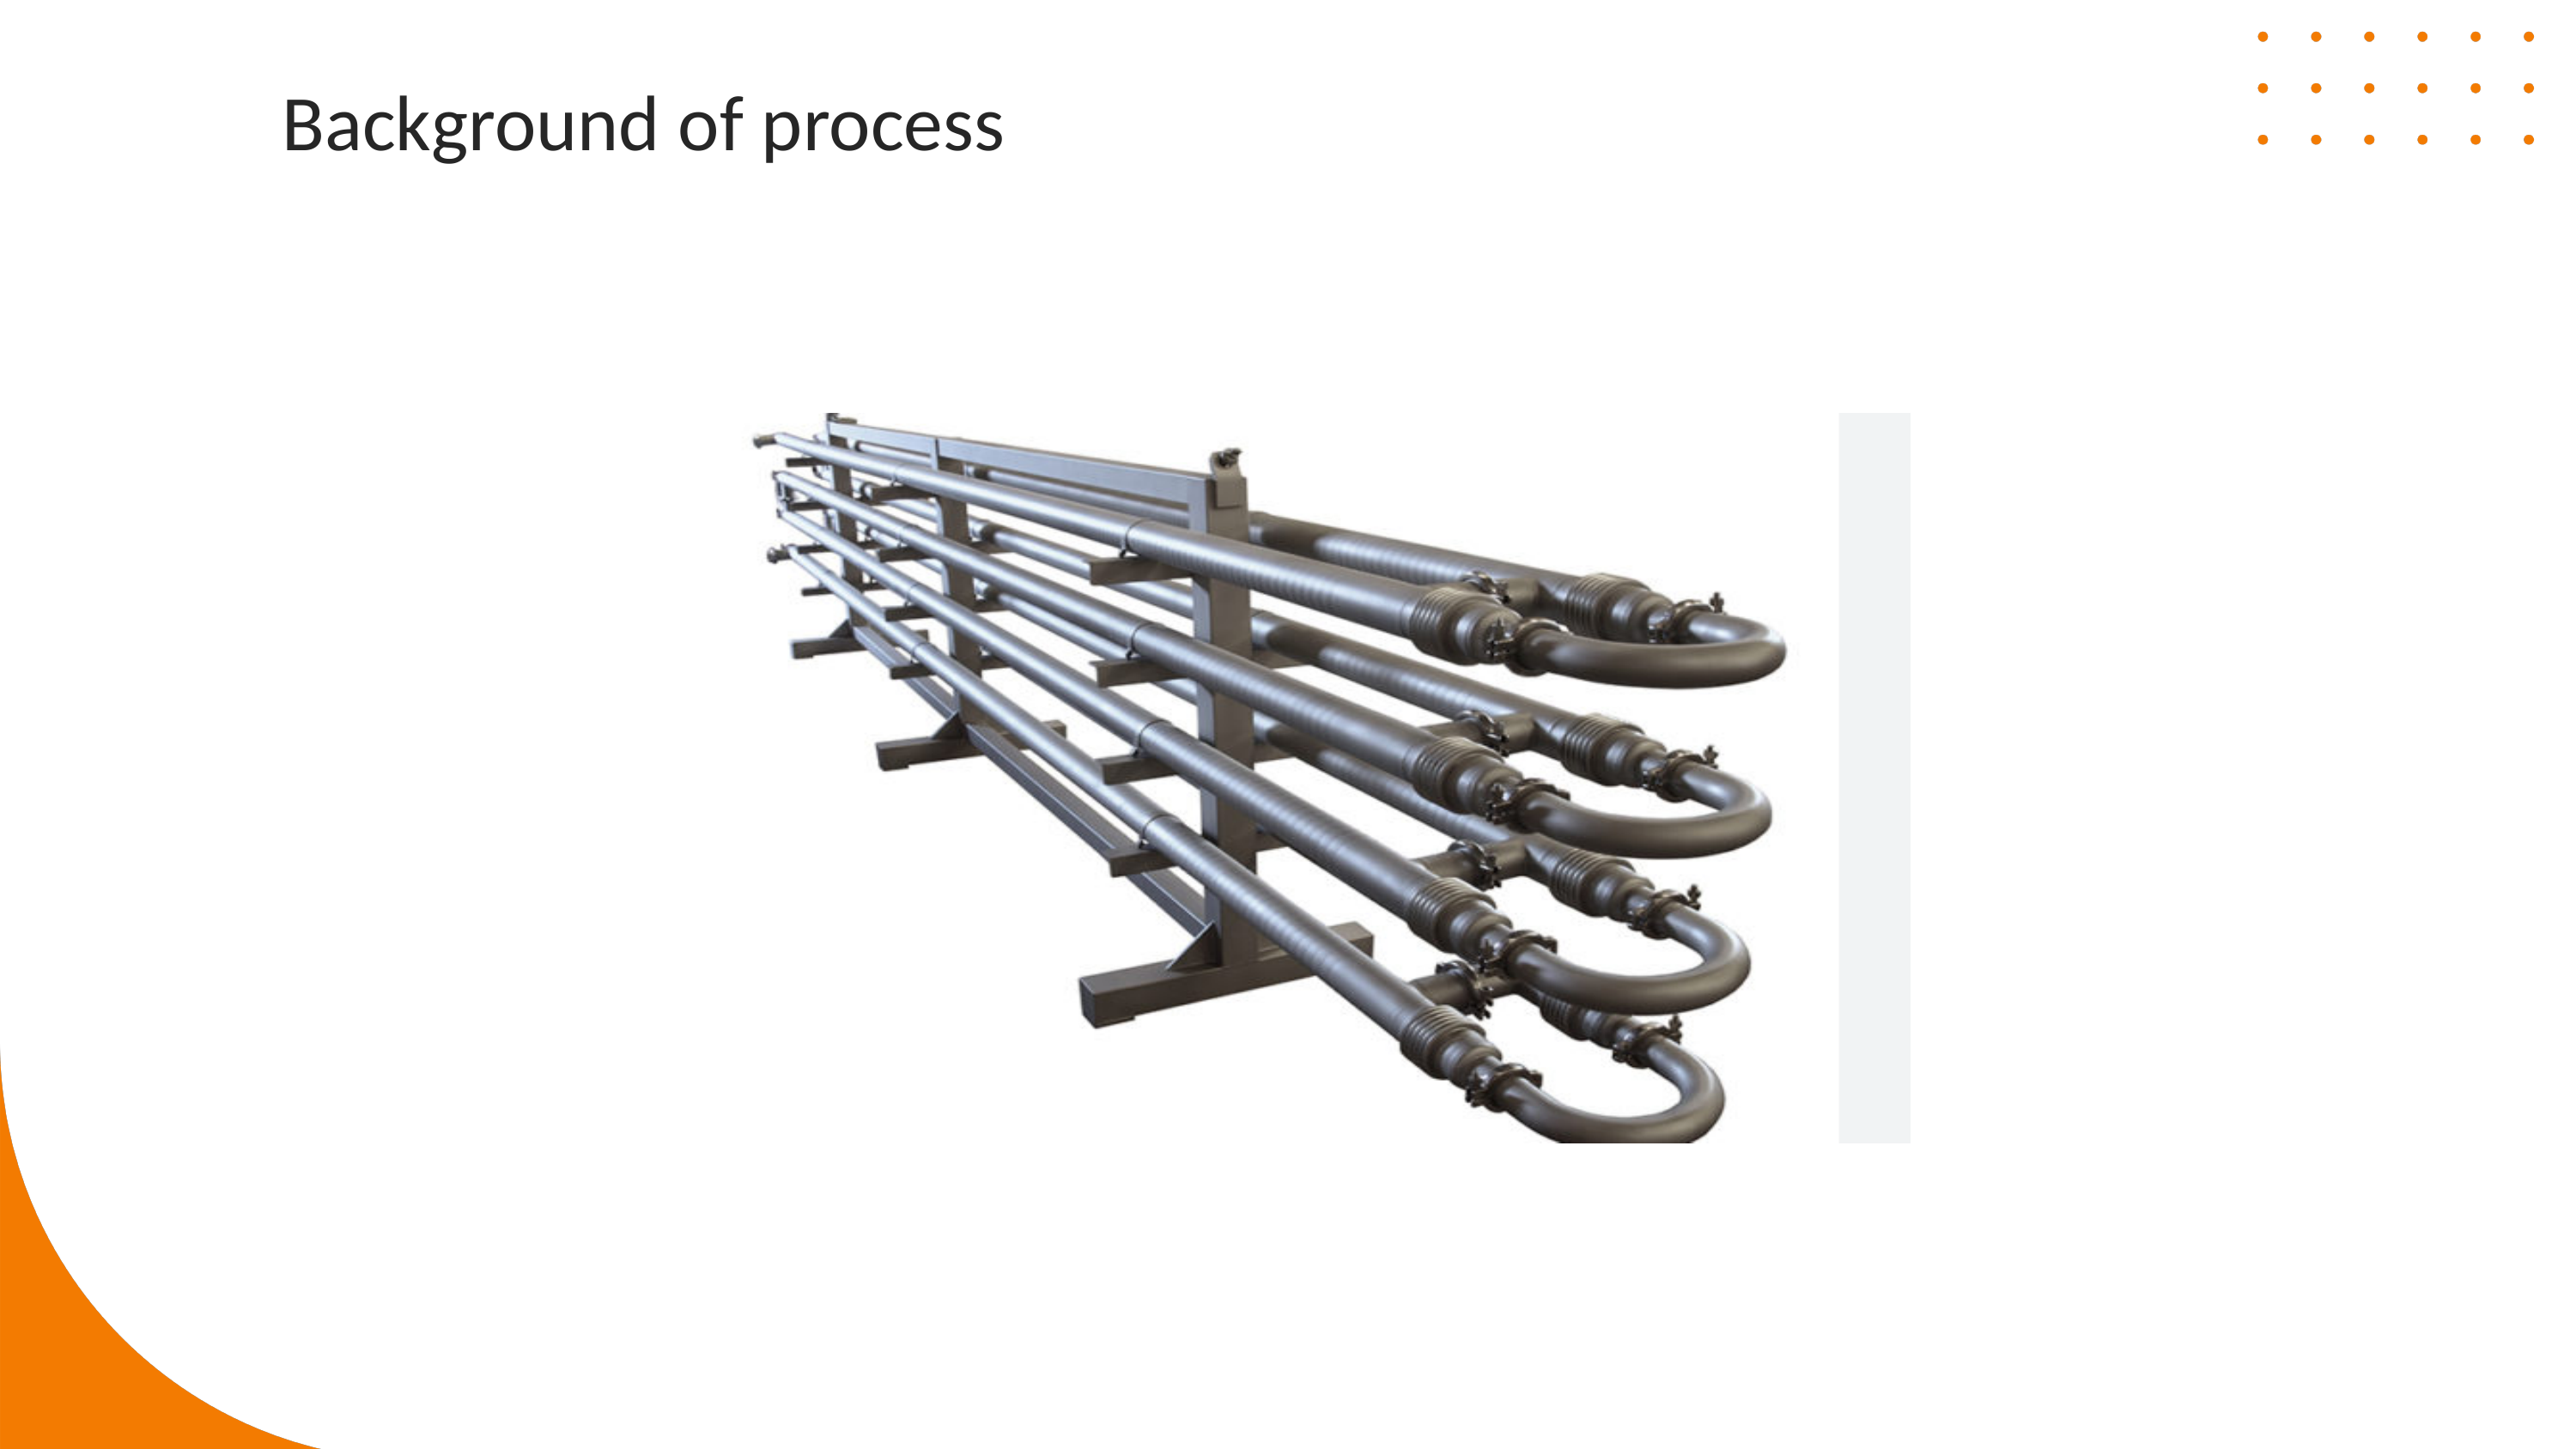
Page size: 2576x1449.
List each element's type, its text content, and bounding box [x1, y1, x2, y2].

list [729, 412, 1911, 1143]
text_box [0, 1043, 417, 1449]
title Background of process [64, 39, 1224, 200]
text_box [2257, 0, 2576, 145]
